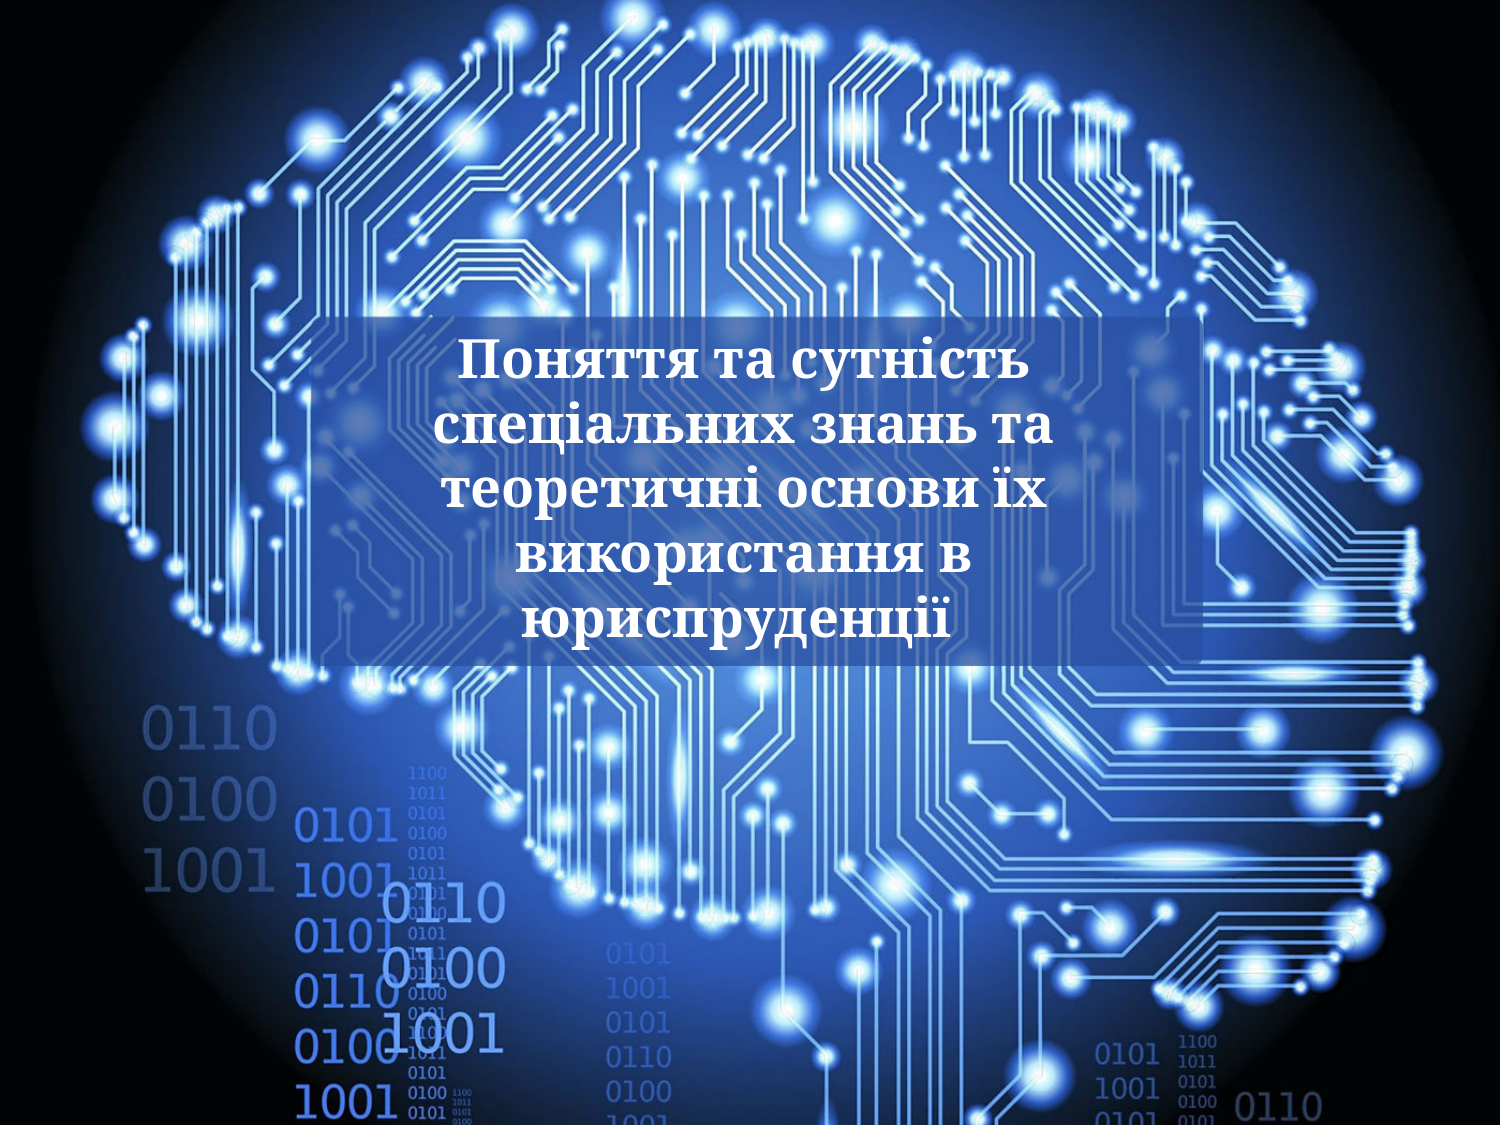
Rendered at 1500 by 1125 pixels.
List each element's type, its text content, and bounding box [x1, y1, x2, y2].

picture [0, 0, 1500, 1125]
title Поняття та сутність спеціальних знань та теоретичні основи їх використання в юриспруденції [292, 316, 1196, 657]
